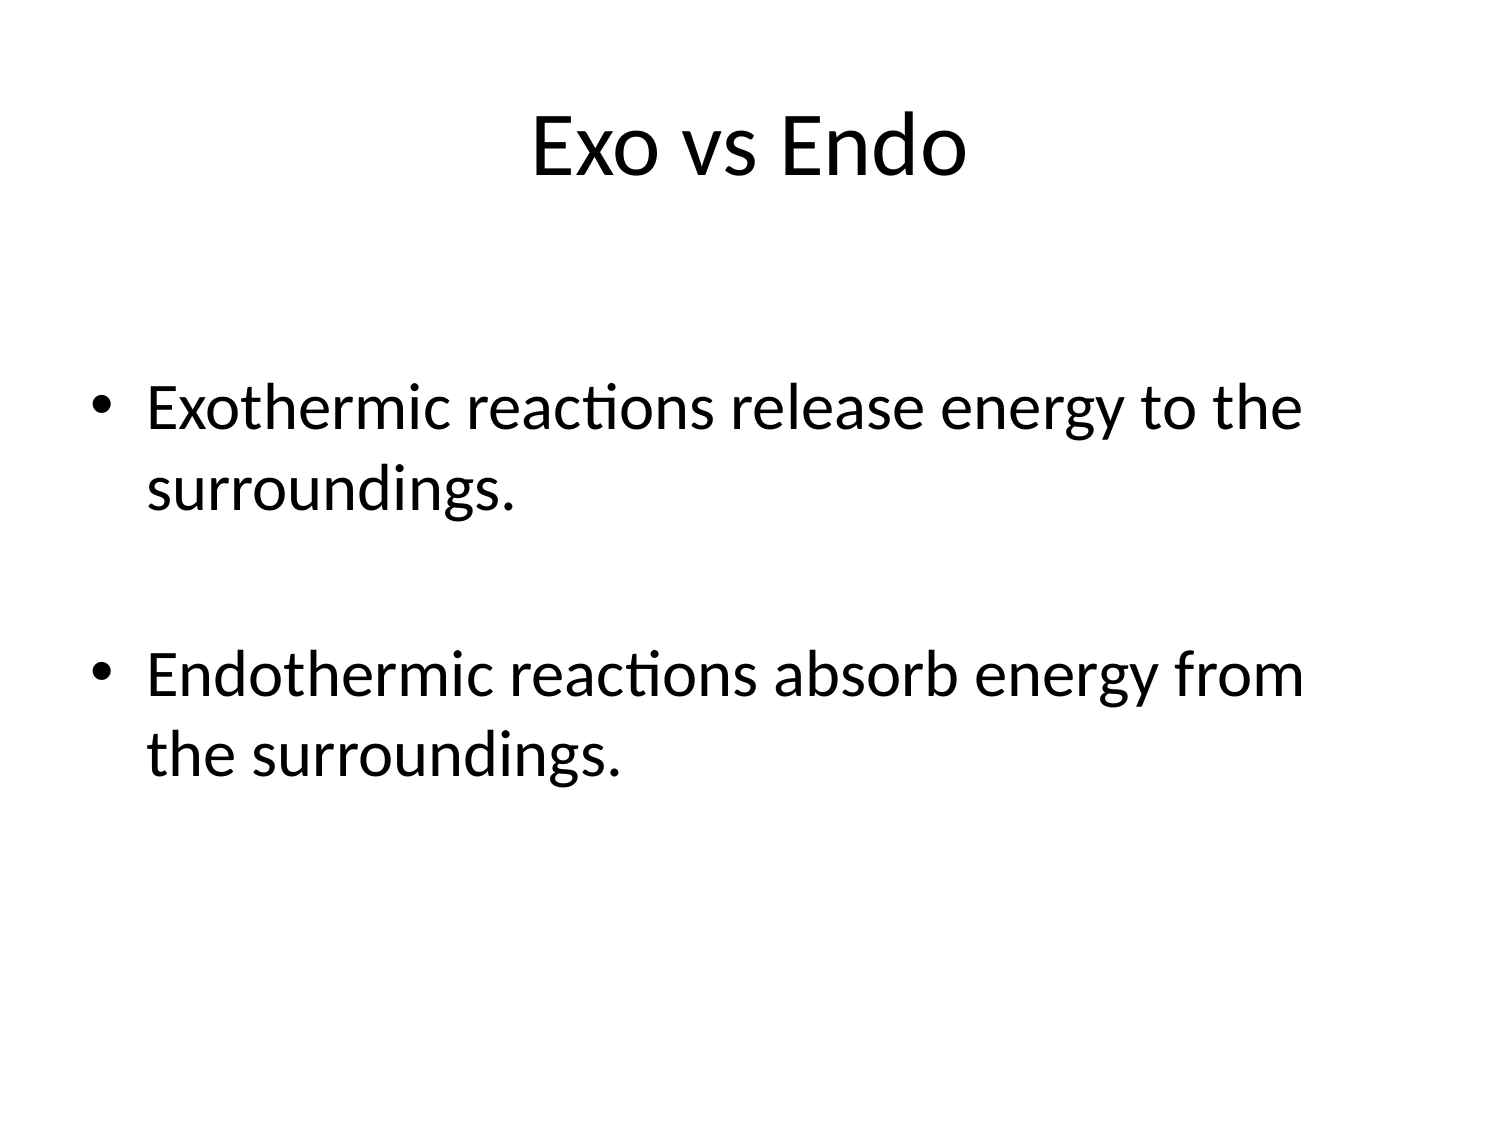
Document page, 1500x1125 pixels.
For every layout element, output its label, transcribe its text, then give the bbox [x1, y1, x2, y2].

title Exo vs Endo [74, 44, 1426, 233]
list Exothermic reactions release energy to the surroundings. Endothermic reactions absorb energy from the surroundings. [74, 262, 1426, 1006]
